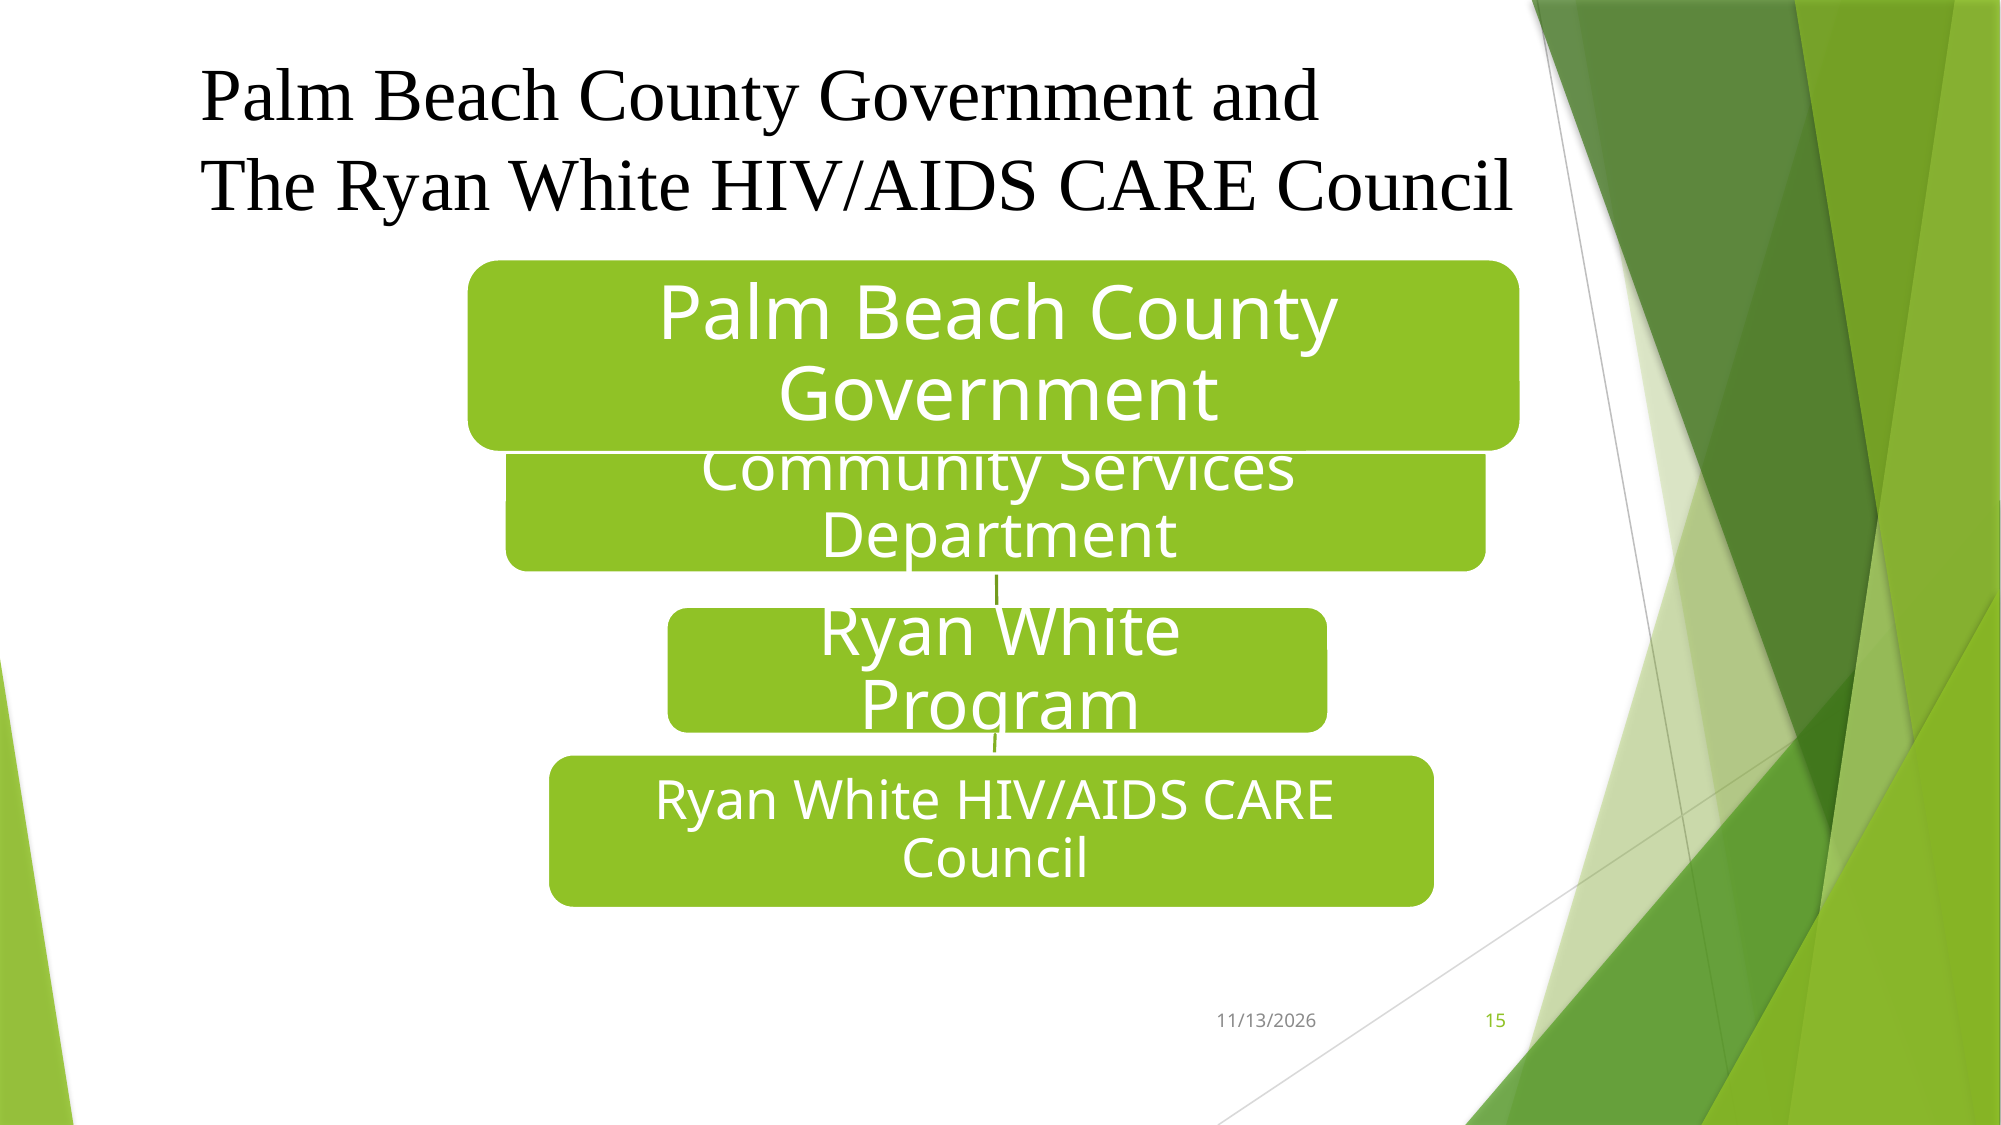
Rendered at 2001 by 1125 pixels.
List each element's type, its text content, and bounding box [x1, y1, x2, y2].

text_box Palm Beach County Government and The Ryan White HIV/AIDS CARE Council [185, 37, 1923, 533]
slide_number 15 [1409, 1021, 1522, 1051]
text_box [332, 121, 1668, 1012]
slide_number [1181, 1021, 1332, 1051]
